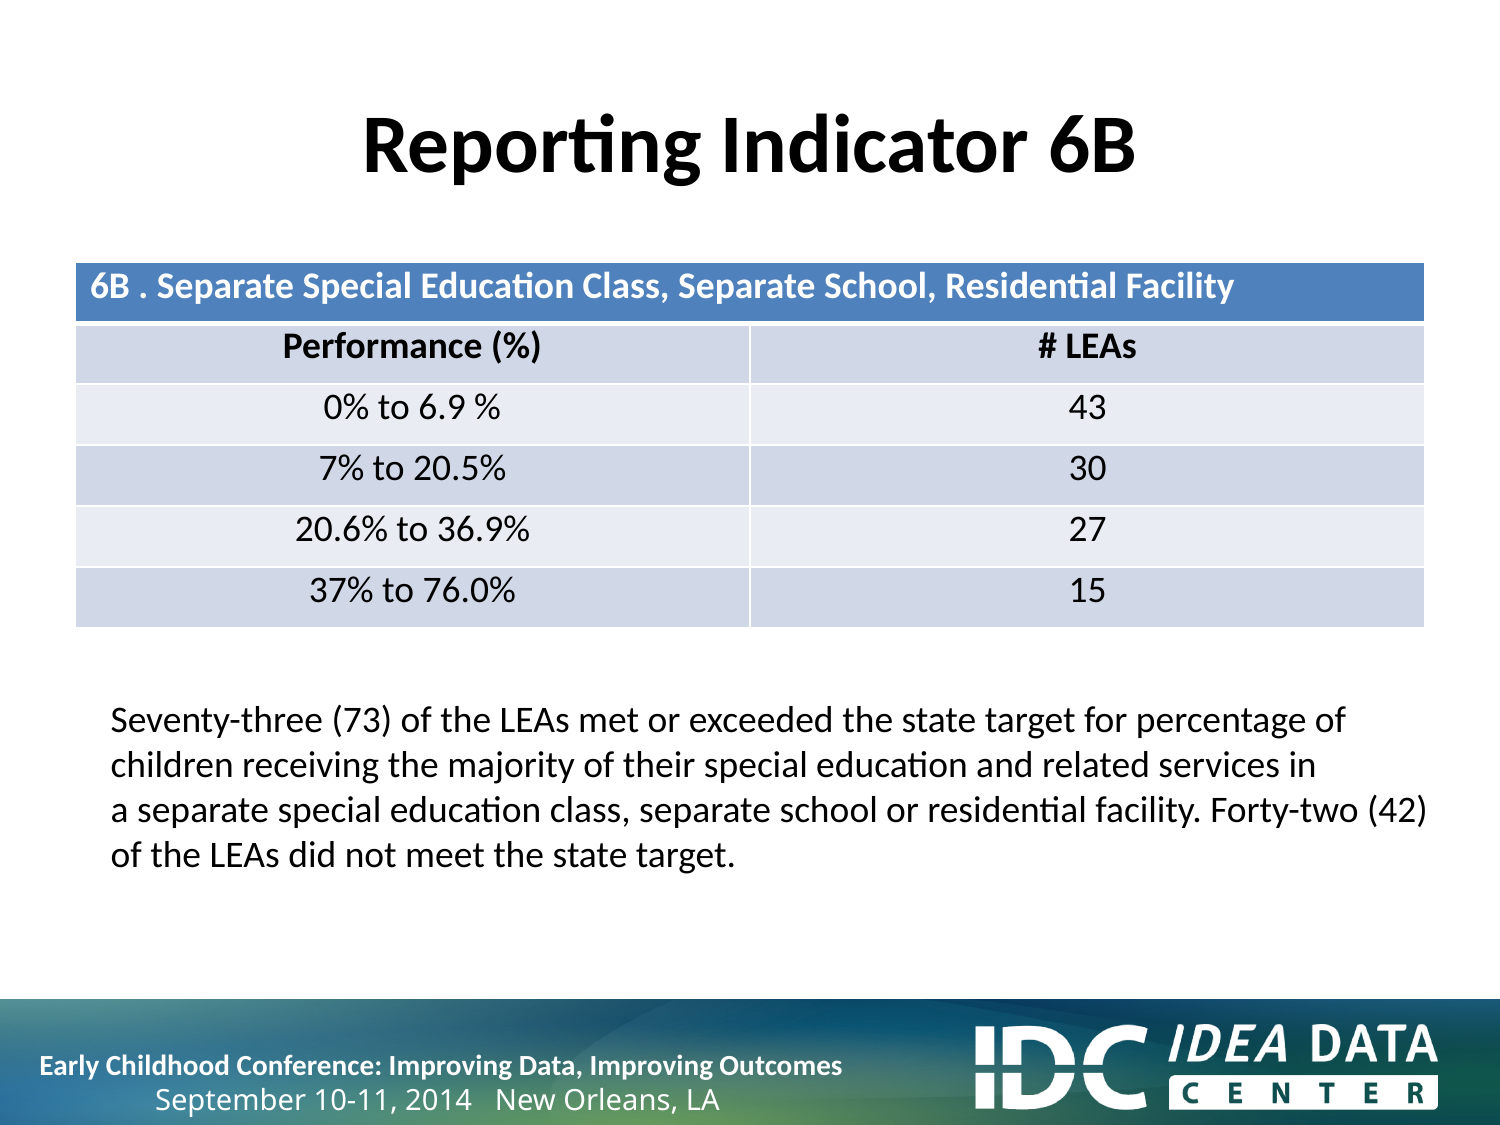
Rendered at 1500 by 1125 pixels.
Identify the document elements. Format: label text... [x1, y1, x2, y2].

table_cell # LEAs [751, 326, 1424, 383]
table_cell 30 [751, 446, 1424, 505]
text_box Early Childhood Conference: Improving Data, Improving Outcomes September 10-11, 2014 New Orleans, LA [0, 1039, 975, 1124]
table_header 6B . Separate Special Education Class, Separate School, Residential Facility [76, 263, 1424, 321]
picture [0, 999, 1500, 1125]
table_cell Performance (%) [76, 326, 749, 383]
table_cell 43 [751, 385, 1424, 444]
table_cell 0% to 6.9 % [76, 385, 749, 444]
table_cell 37% to 76.0% [76, 568, 749, 627]
table_cell 15 [751, 568, 1424, 627]
title Reporting Indicator 6B [75, 45, 1425, 233]
picture [849, 1002, 860, 1008]
text_box Seventy-three (73) of the LEAs met or exceeded the state target for percentage of children receiving the majority of their special education and related services in a separate special education class, separate school or residential facility. Forty-two (42) of the LEAs did not meet the state target. [95, 687, 1445, 883]
table_cell 27 [751, 507, 1424, 566]
table_cell 7% to 20.5% [76, 446, 749, 505]
table_cell 20.6% to 36.9% [76, 507, 749, 566]
